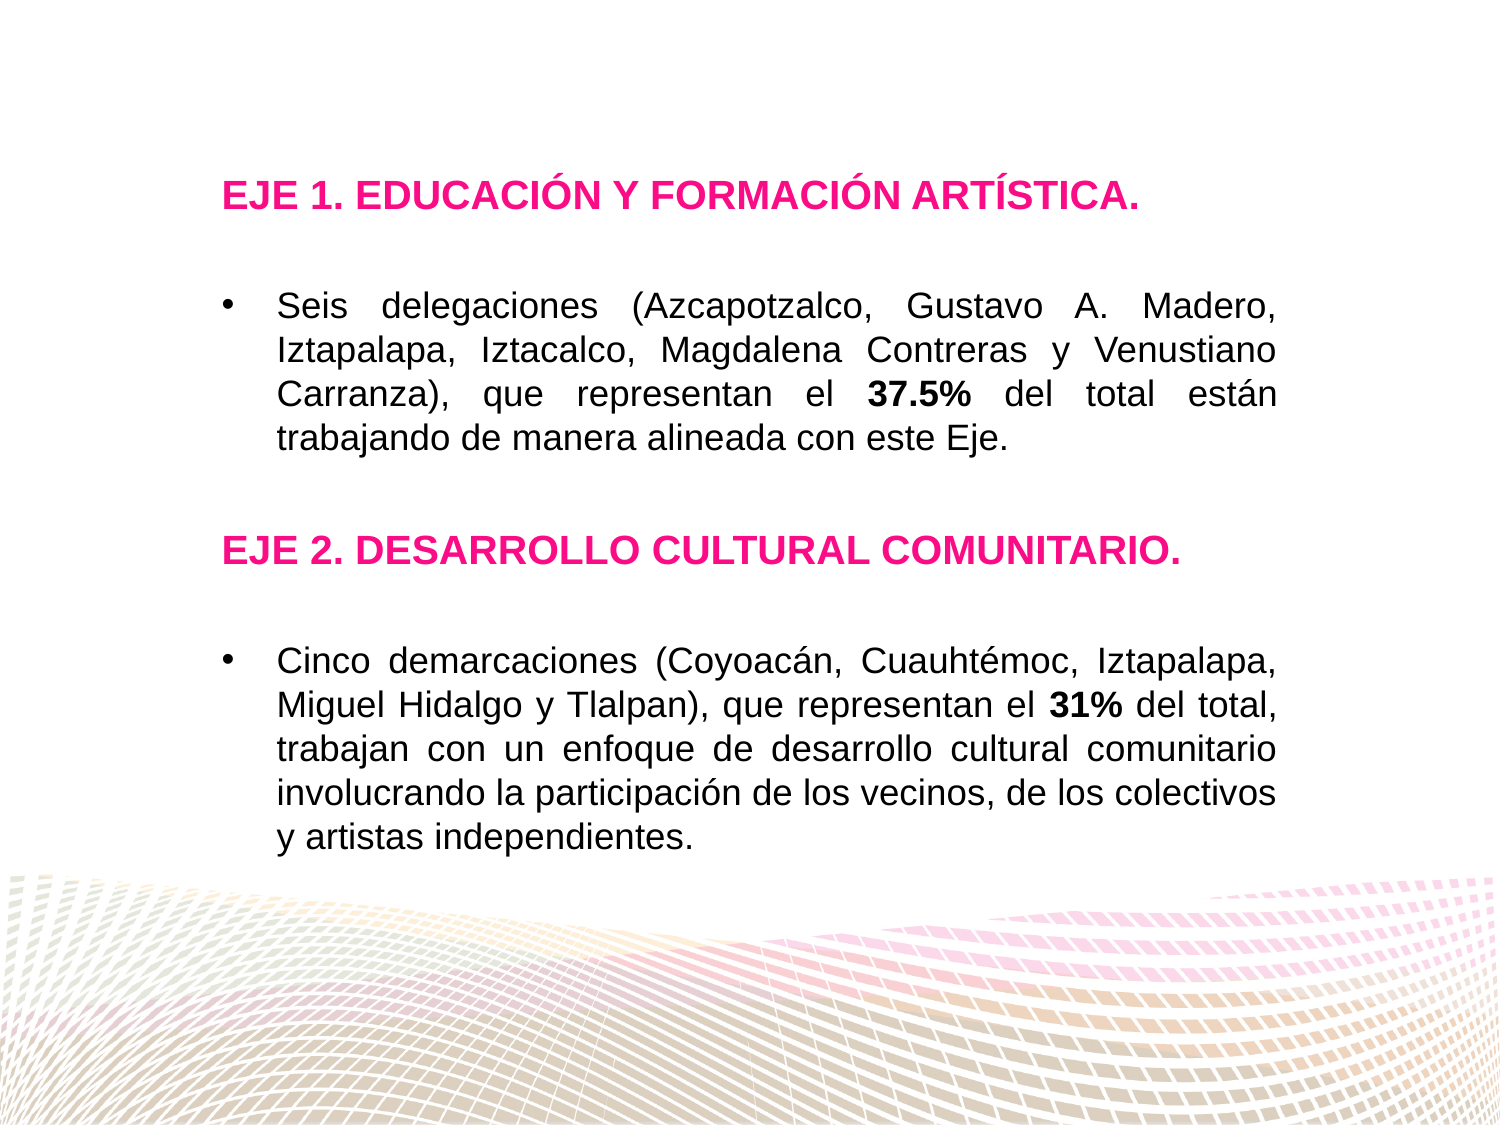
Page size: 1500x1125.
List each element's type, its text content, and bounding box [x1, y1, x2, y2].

list EJE 1. EDUCACIÓN Y FORMACIÓN ARTÍSTICA. Seis delegaciones (Azcapotzalco, Gustavo A. Madero, Iztapalapa, Iztacalco, Magdalena Contreras y Venustiano Carranza), que representan el 37.5% del total están trabajando de manera alineada con este Eje. EJE 2. DESARROLLO CULTURAL COMUNITARIO. Cinco demarcaciones (Coyoacán, Cuauhtémoc, Iztapalapa, Miguel Hidalgo y Tlalpan), que representan el 31% del total, trabajan con un enfoque de desarrollo cultural comunitario involucrando la participación de los vecinos, de los colectivos y artistas independientes. [206, 160, 1294, 868]
picture [0, 0, 1500, 1125]
